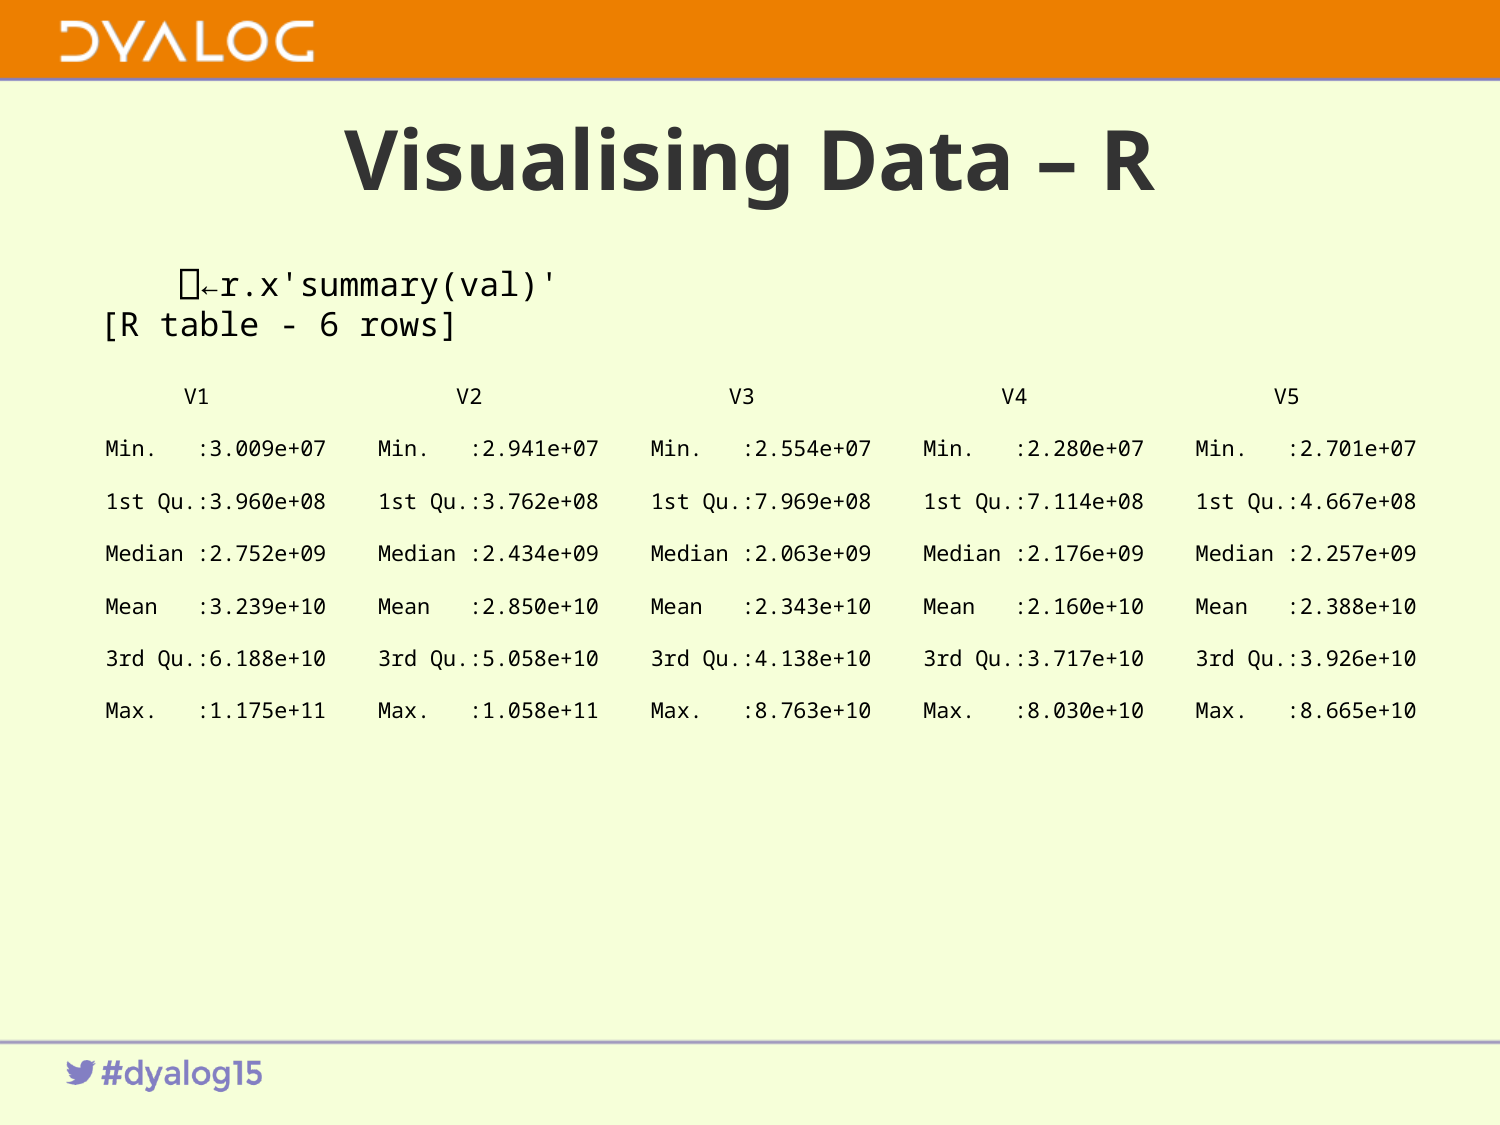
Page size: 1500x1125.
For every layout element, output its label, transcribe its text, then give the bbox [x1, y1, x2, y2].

picture [0, 0, 1500, 1125]
subtitle ⎕←r.x'summary(val)' [R table - 6 rows] V1 V2 V3 V4 V5 Min. :3.009e+07 Min. :2.941e+07 Min. :2.554e+07 Min. :2.280e+07 Min. :2.701e+07 1st Qu.:3.960e+08 1st Qu.:3.762e+08 1st Qu.:7.969e+08 1st Qu.:7.114e+08 1st Qu.:4.667e+08 Median :2.752e+09 Median :2.434e+09 Median :2.063e+09 Median :2.176e+09 Median :2.257e+09 Mean :3.239e+10 Mean :2.850e+10 Mean :2.343e+10 Mean :2.160e+10 Mean :2.388e+10 3rd Qu.:6.188e+10 3rd Qu.:5.058e+10 3rd Qu.:4.138e+10 3rd Qu.:3.717e+10 3rd Qu.:3.926e+10 Max. :1.175e+11 Max. :1.058e+11 Max. :8.763e+10 Max. :8.030e+10 Max. :8.665e+10 [64, 255, 1447, 925]
title Visualising Data – R [112, 99, 1388, 268]
